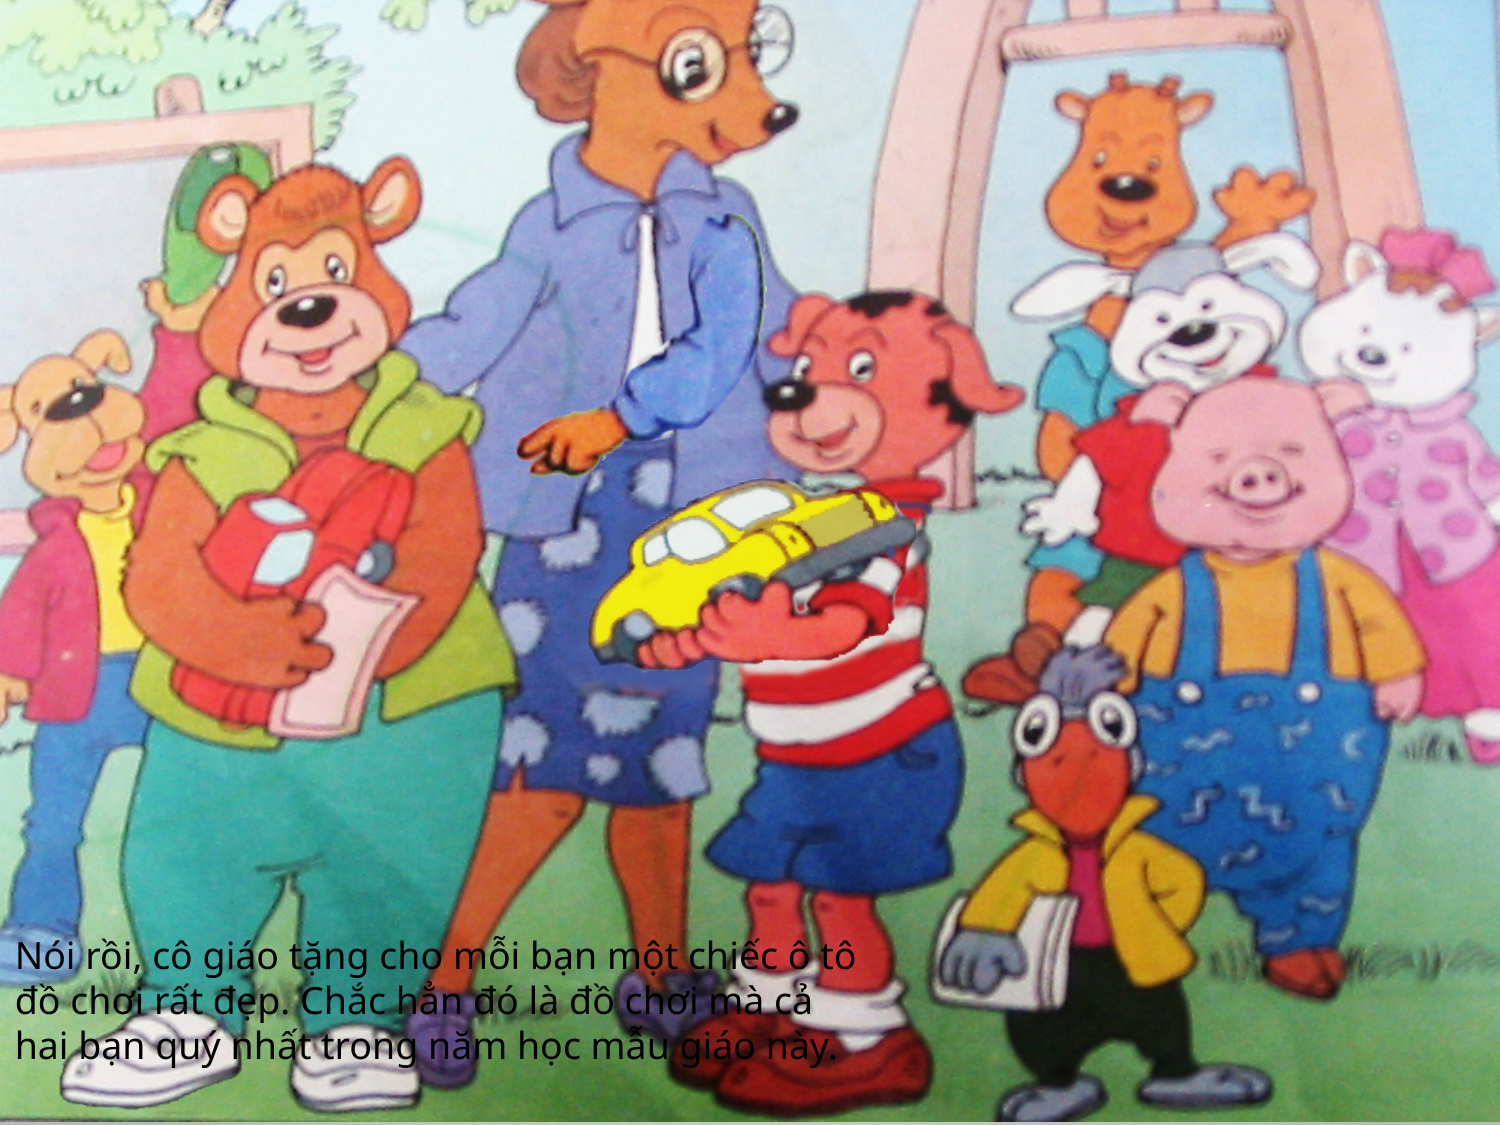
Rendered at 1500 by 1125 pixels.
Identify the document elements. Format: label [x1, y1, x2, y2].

text_box [574, 460, 1213, 676]
picture [0, 0, 1500, 1125]
text_box [56, 1000, 353, 1113]
